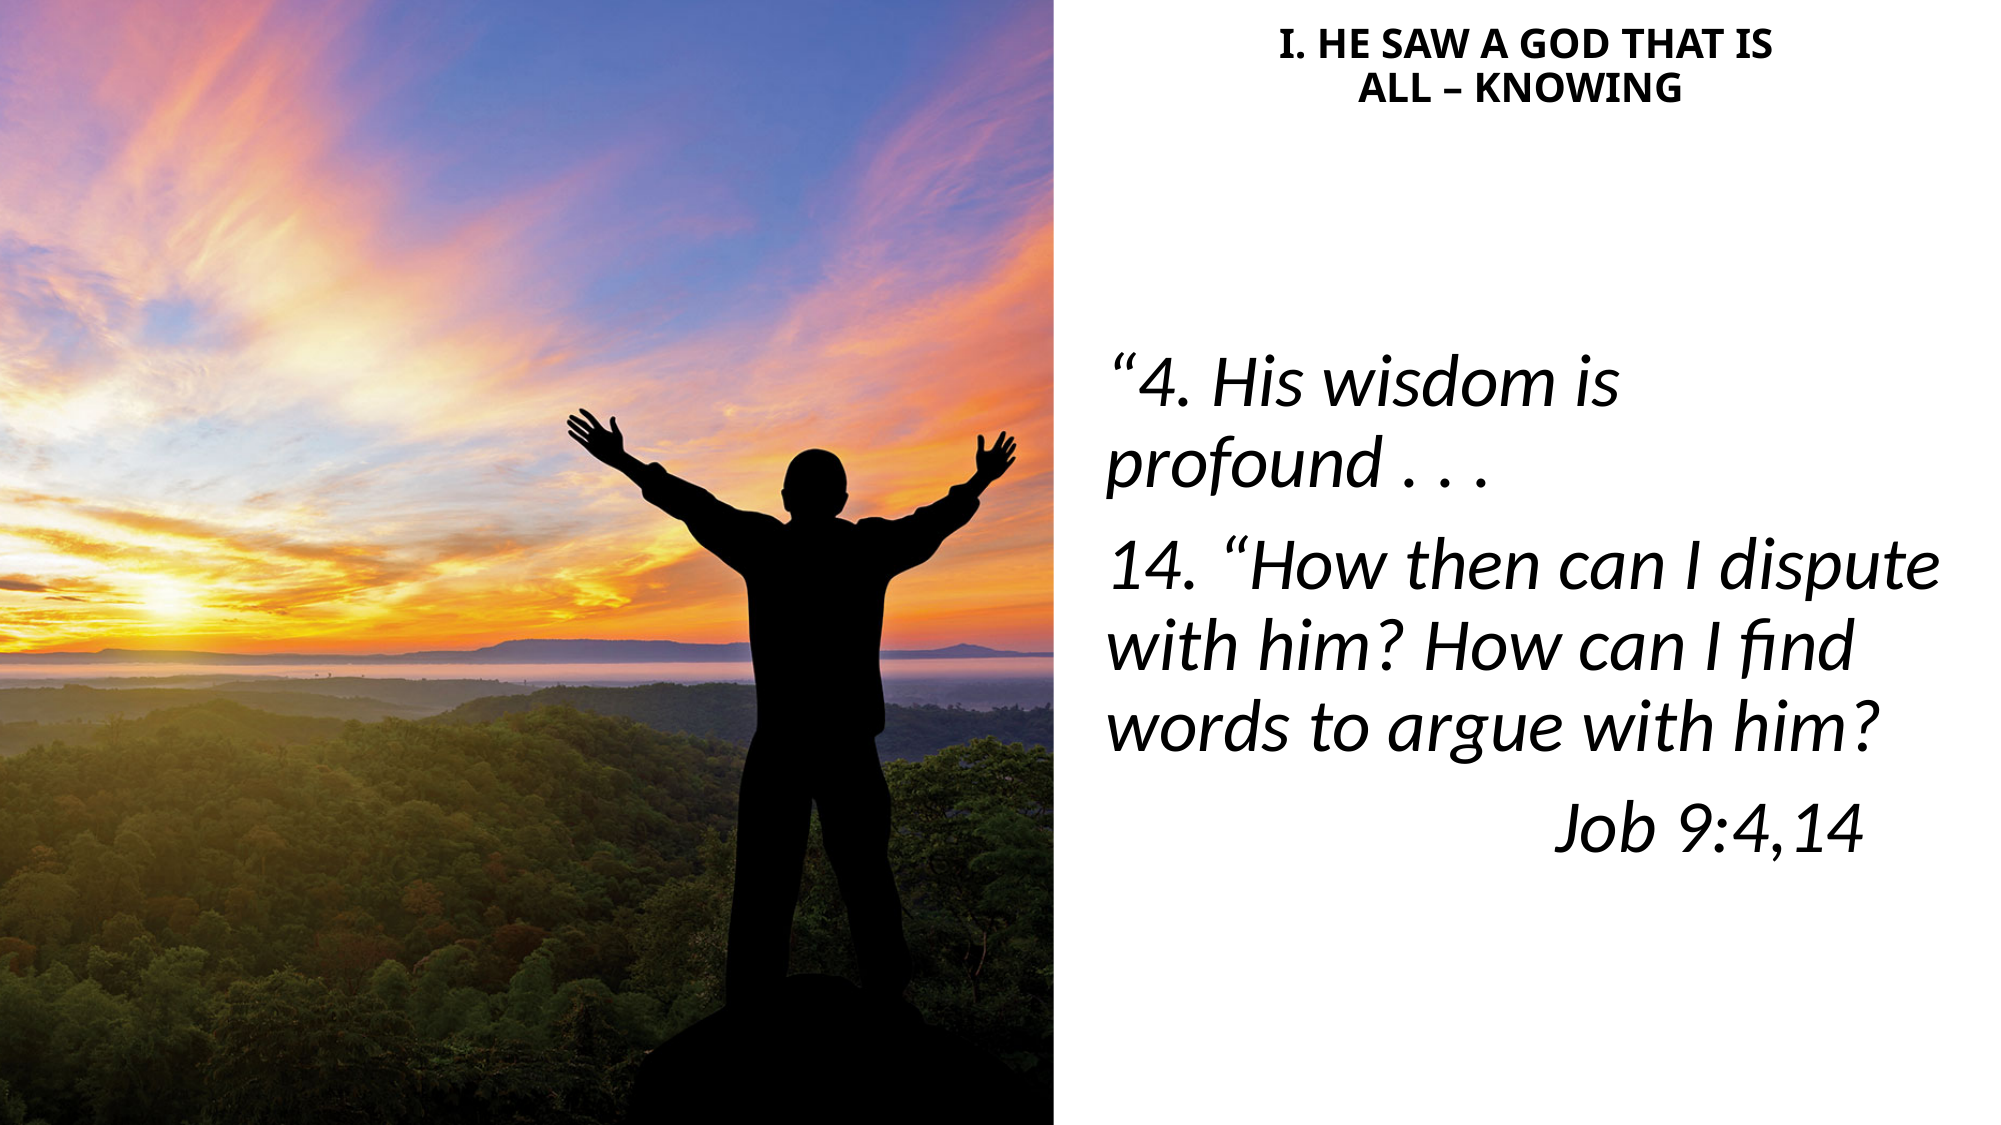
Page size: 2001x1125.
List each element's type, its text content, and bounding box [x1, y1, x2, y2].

title I. HE SAW A GOD THAT IS ALL – KNOWING [1103, 15, 1950, 147]
picture [0, 0, 1054, 1125]
subtitle “4. His wisdom is profound . . . 14. “How then can I dispute with him? How can I find words to argue with him? Job 9:4,14 [1090, 334, 1963, 606]
